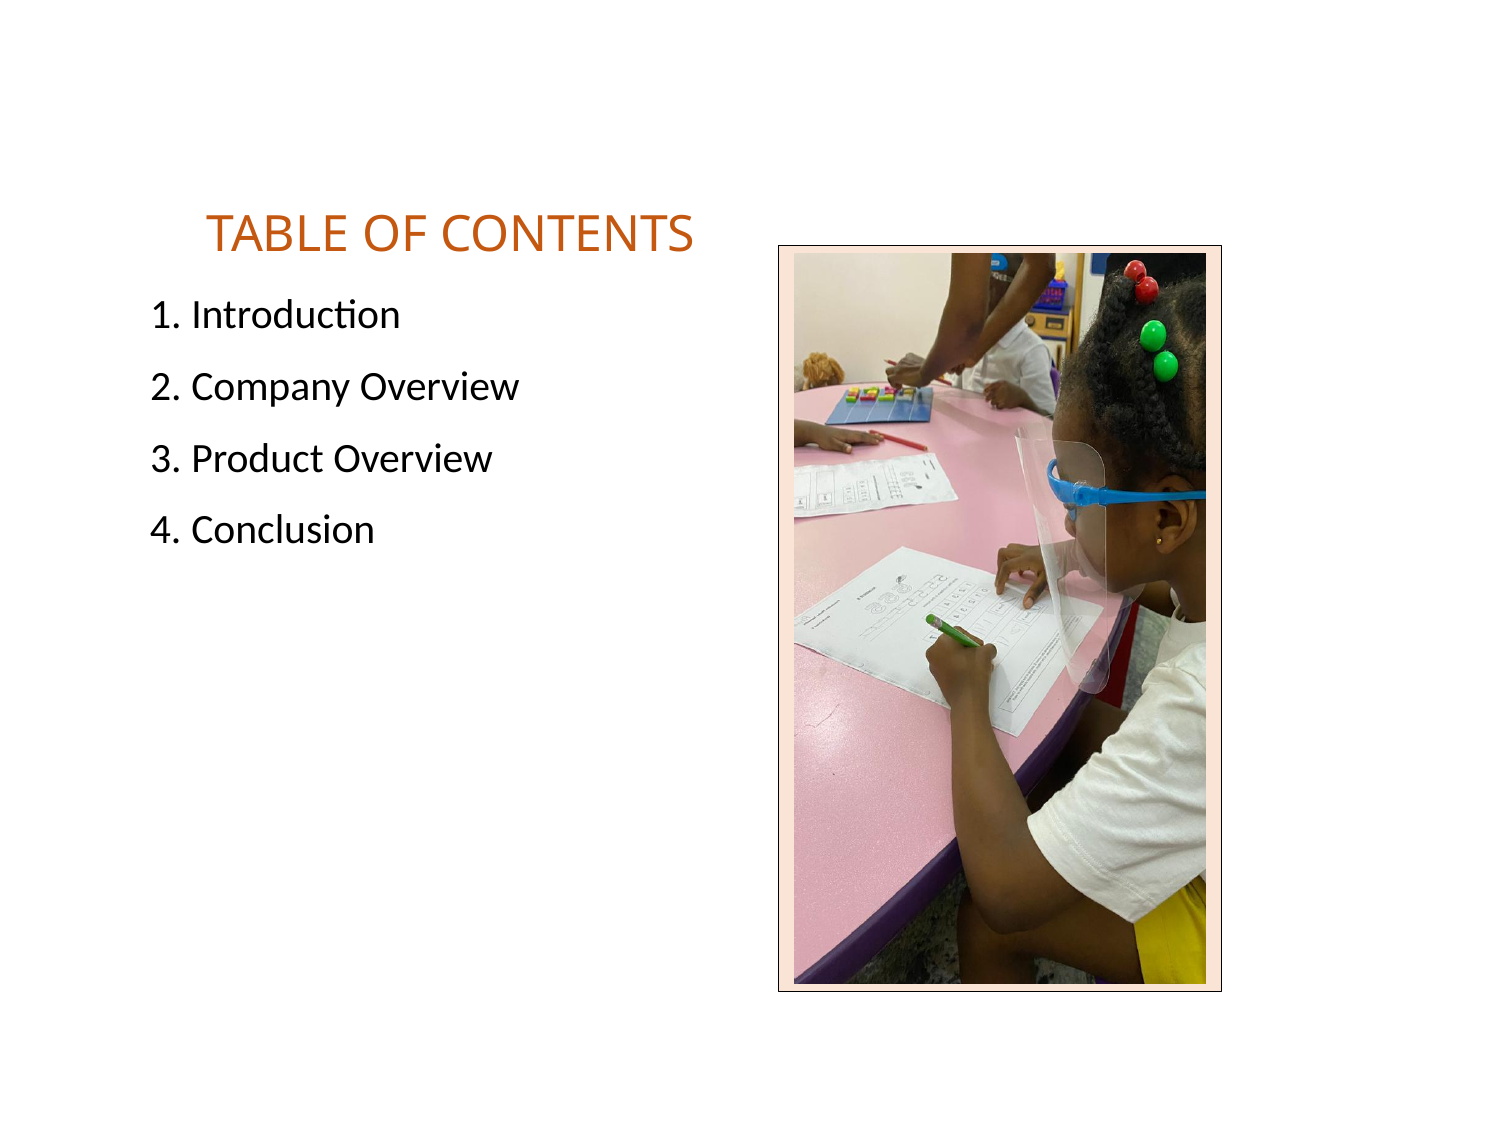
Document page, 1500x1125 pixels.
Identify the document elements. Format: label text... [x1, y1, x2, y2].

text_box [777, 244, 1222, 993]
text_box Introduction Company Overview Product Overview Conclusion [147, 263, 524, 553]
text_box TABLE OF CONTENTS [147, 199, 753, 262]
